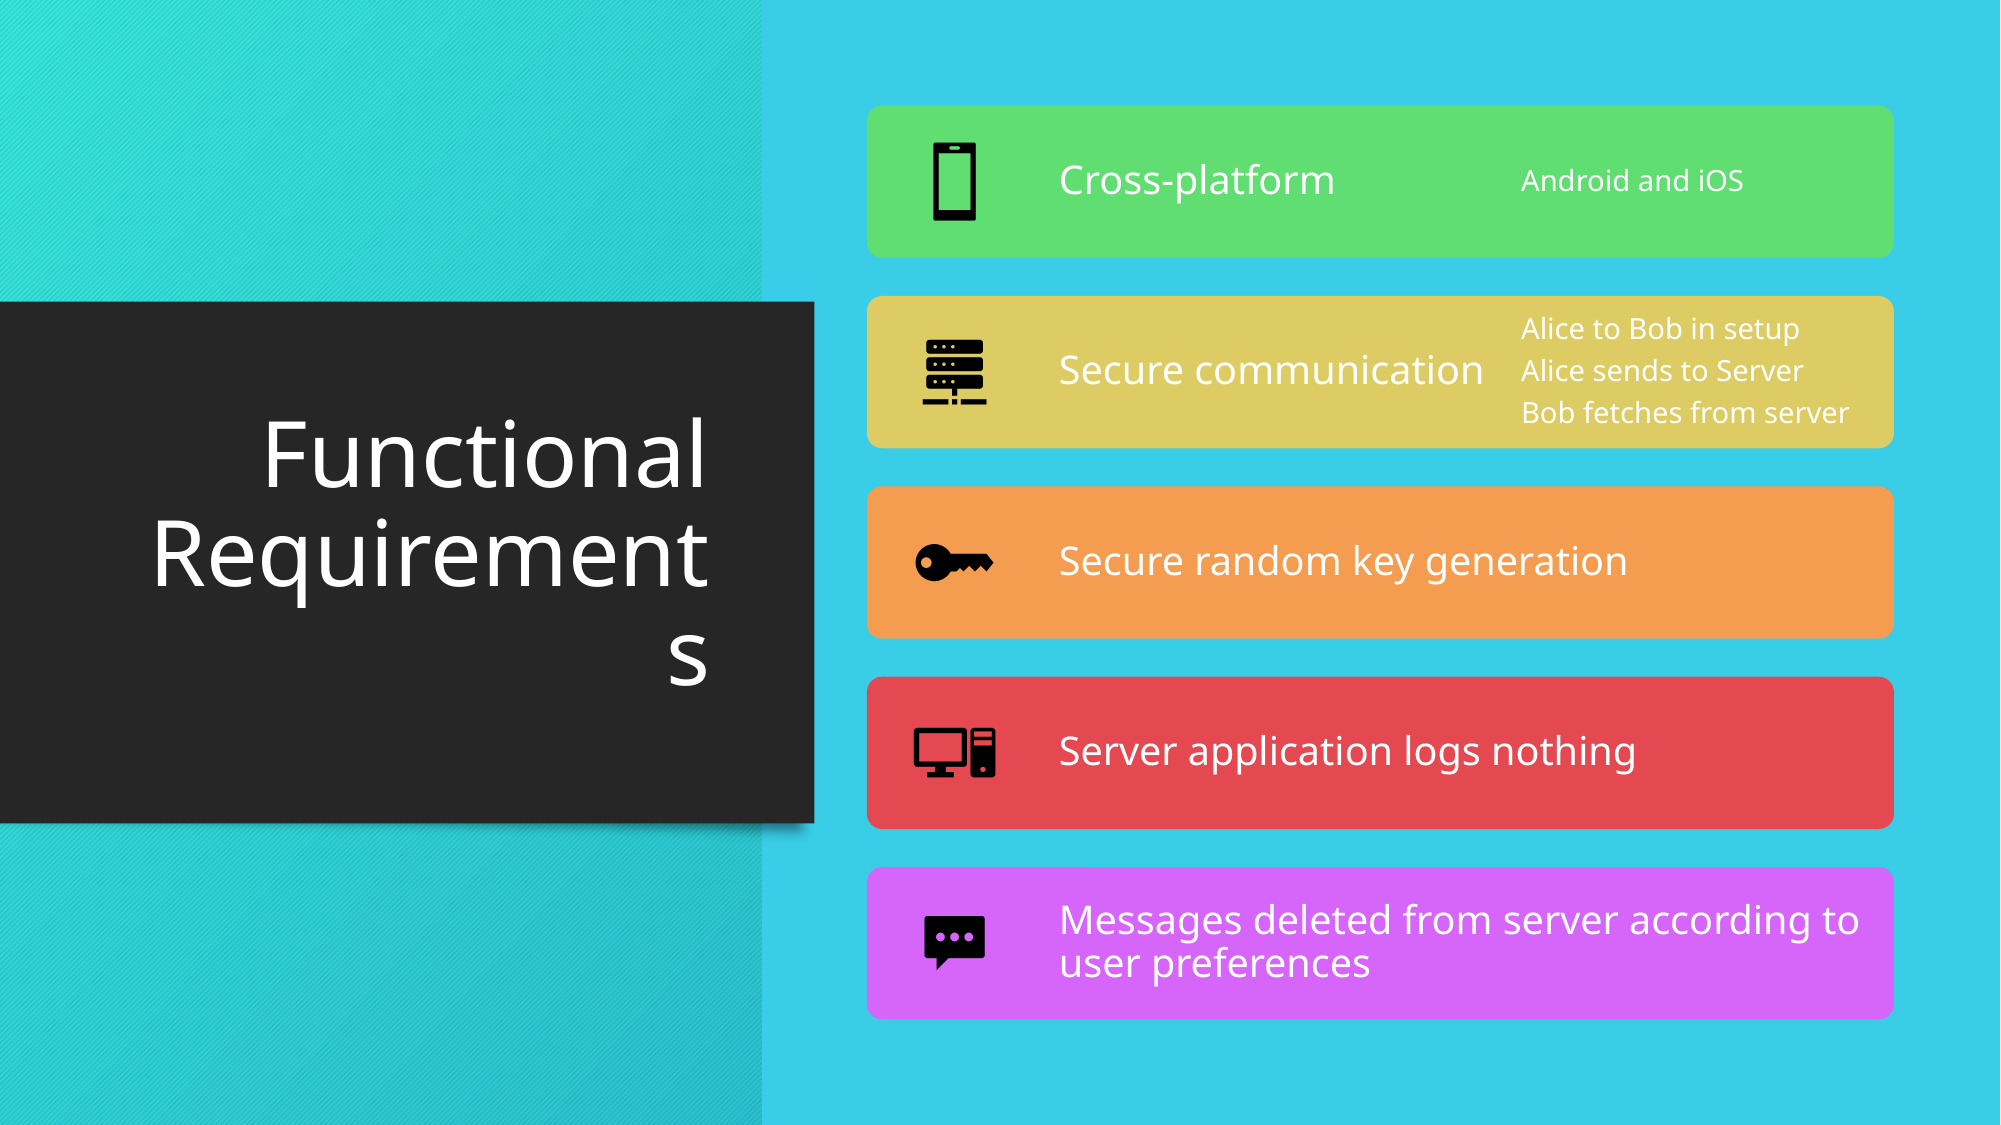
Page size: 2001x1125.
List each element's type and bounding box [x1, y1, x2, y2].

picture [0, 0, 2000, 1125]
list [866, 104, 1895, 1021]
